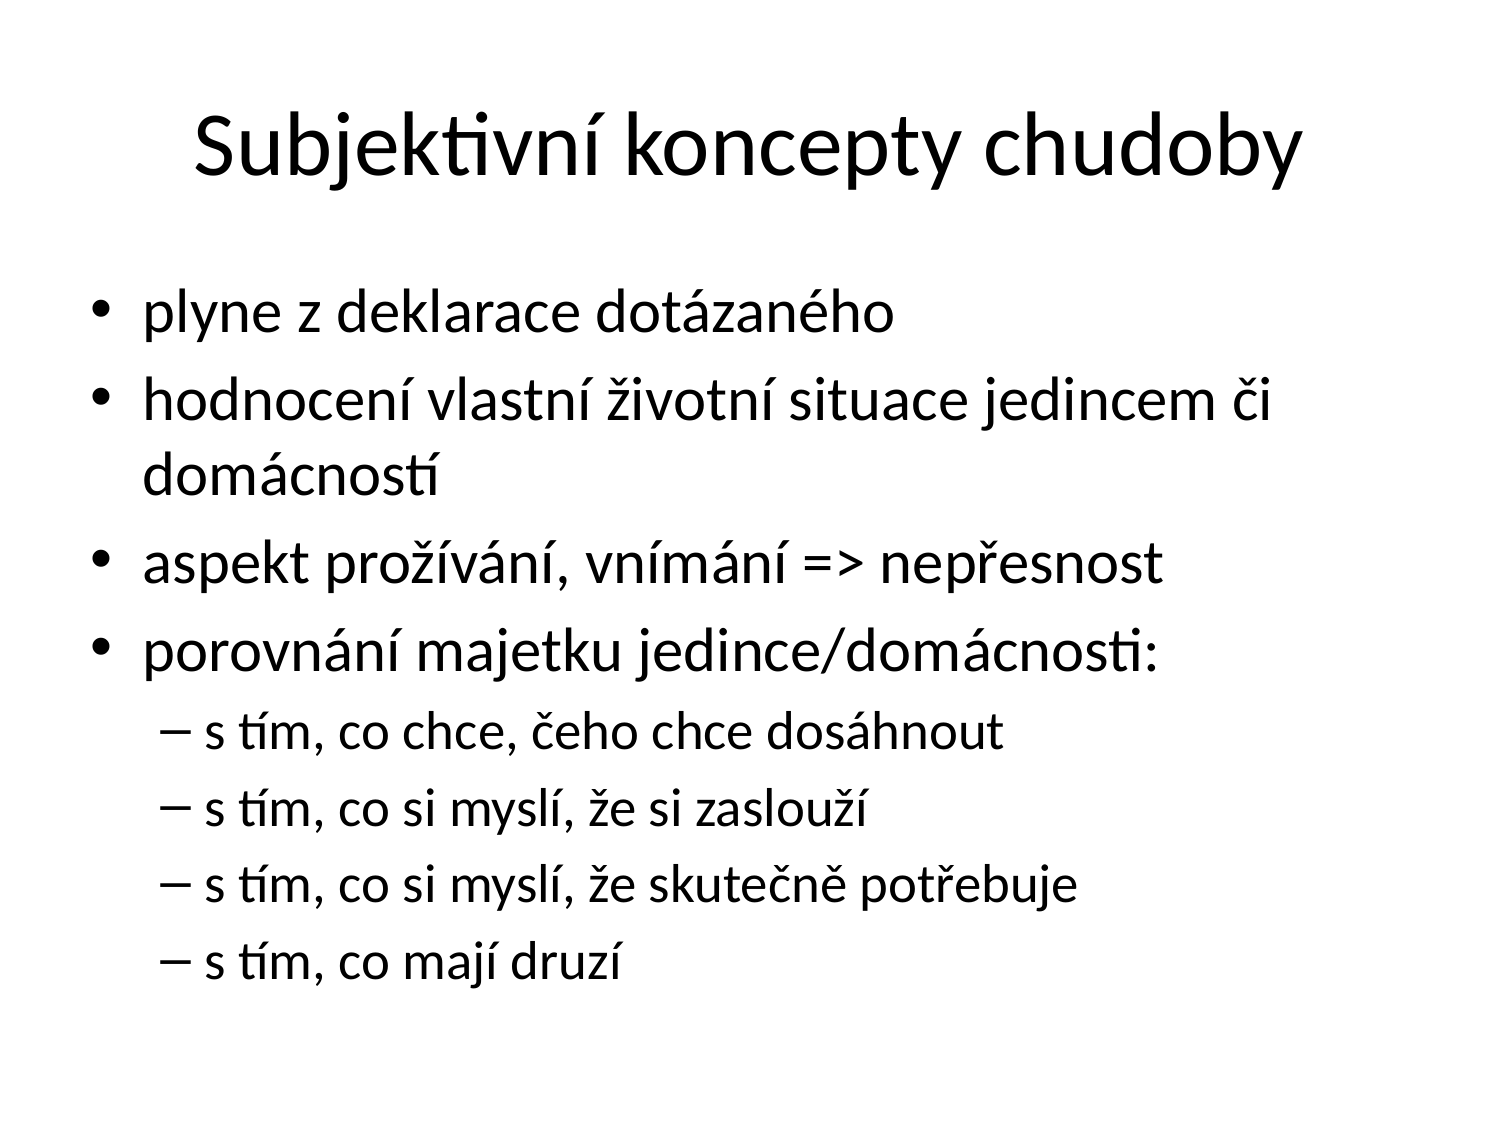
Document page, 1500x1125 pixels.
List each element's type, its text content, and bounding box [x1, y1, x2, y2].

title Subjektivní koncepty chudoby [75, 45, 1425, 233]
list plyne z deklarace dotázaného hodnocení vlastní životní situace jedincem či domácností aspekt prožívání, vnímání => nepřesnost porovnání majetku jedince/domácnosti: s tím, co chce, čeho chce dosáhnout s tím, co si myslí, že si zaslouží s tím, co si myslí, že skutečně potřebuje s tím, co mají druzí [75, 262, 1425, 1005]
